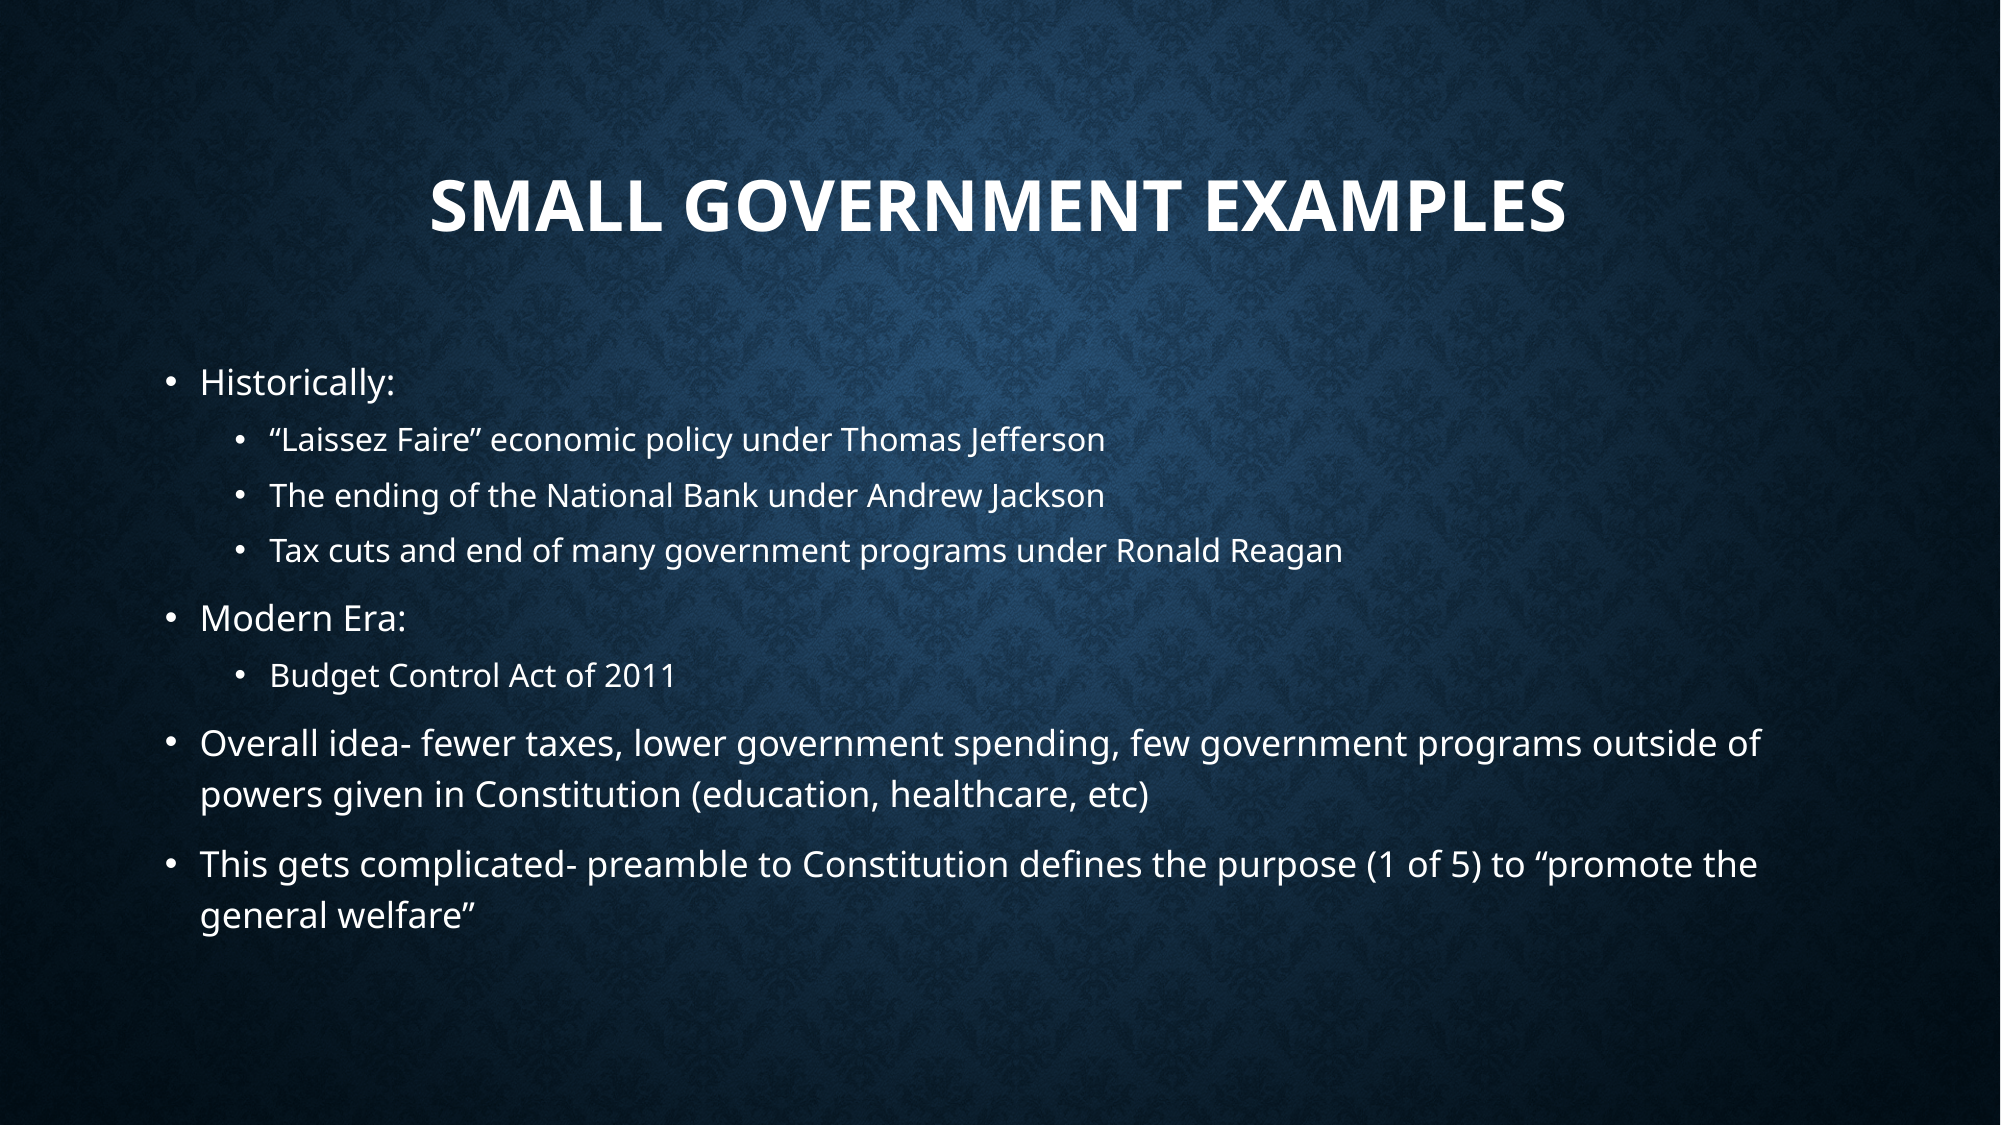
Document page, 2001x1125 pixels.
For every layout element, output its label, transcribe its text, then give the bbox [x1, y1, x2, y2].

list Historically: “Laissez Faire” economic policy under Thomas Jefferson The ending of the National Bank under Andrew Jackson Tax cuts and end of many government programs under Ronald Reagan Modern Era: Budget Control Act of 2011 Overall idea- fewer taxes, lower government spending, few government programs outside of powers given in Constitution (education, healthcare, etc) This gets complicated- preamble to Constitution defines the purpose (1 of 5) to “promote the general welfare” [149, 343, 1849, 950]
title Small Government Examples [149, 99, 1849, 318]
